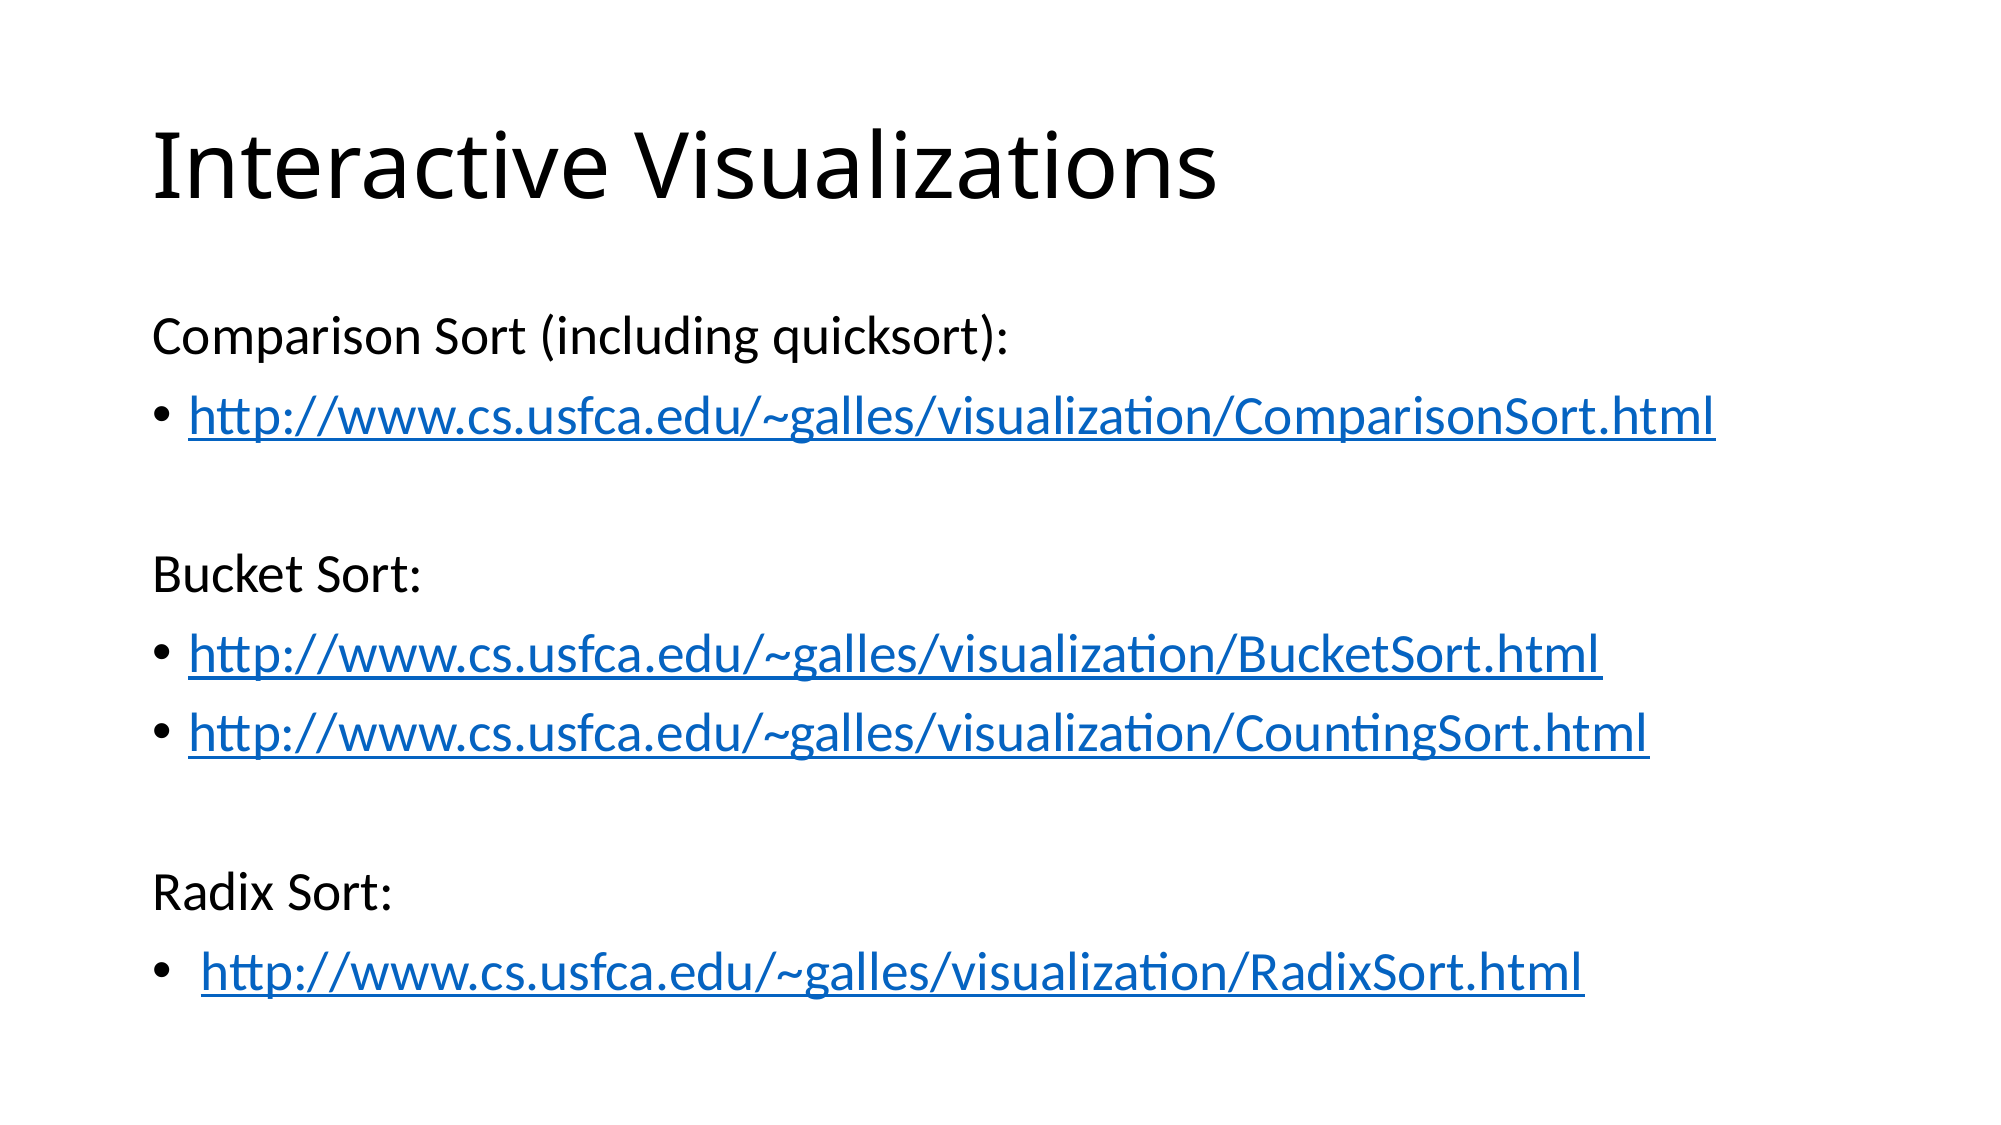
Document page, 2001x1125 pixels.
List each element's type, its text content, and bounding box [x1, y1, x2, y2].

title Interactive Visualizations [137, 59, 1863, 278]
list Comparison Sort (including quicksort): http://www.cs.usfca.edu/~galles/visualization/ComparisonSort.html Bucket Sort: http://www.cs.usfca.edu/~galles/visualization/BucketSort.html http://www.cs.usfca.edu/~galles/visualization/CountingSort.html Radix Sort: http://www.cs.usfca.edu/~galles/visualization/RadixSort.html [137, 299, 1863, 1014]
